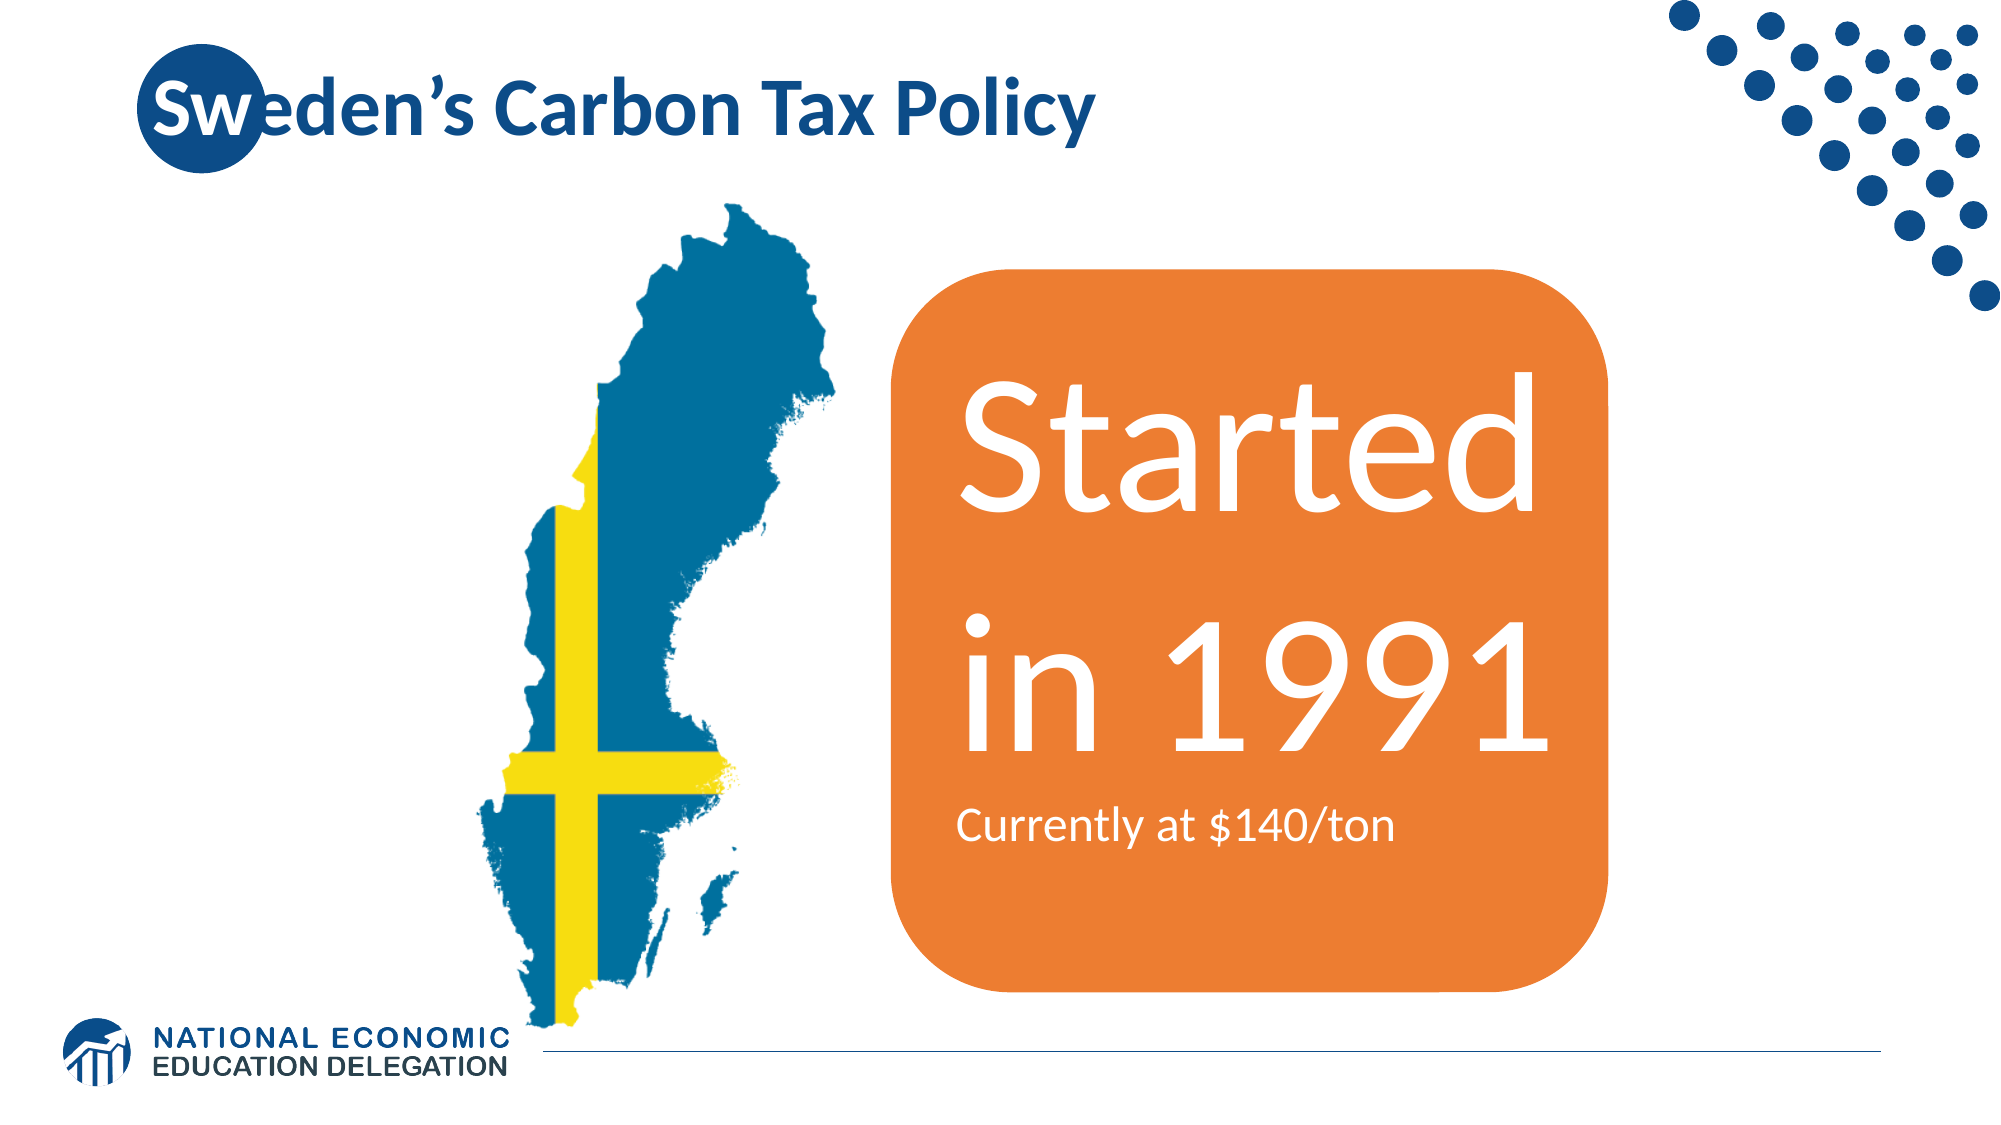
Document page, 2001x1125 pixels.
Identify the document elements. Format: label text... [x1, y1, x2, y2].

title Sweden’s Carbon Tax Policy [137, 0, 1863, 218]
text_box Started in 1991 Currently at $140/ton [890, 269, 1609, 993]
picture [55, 174, 859, 1091]
